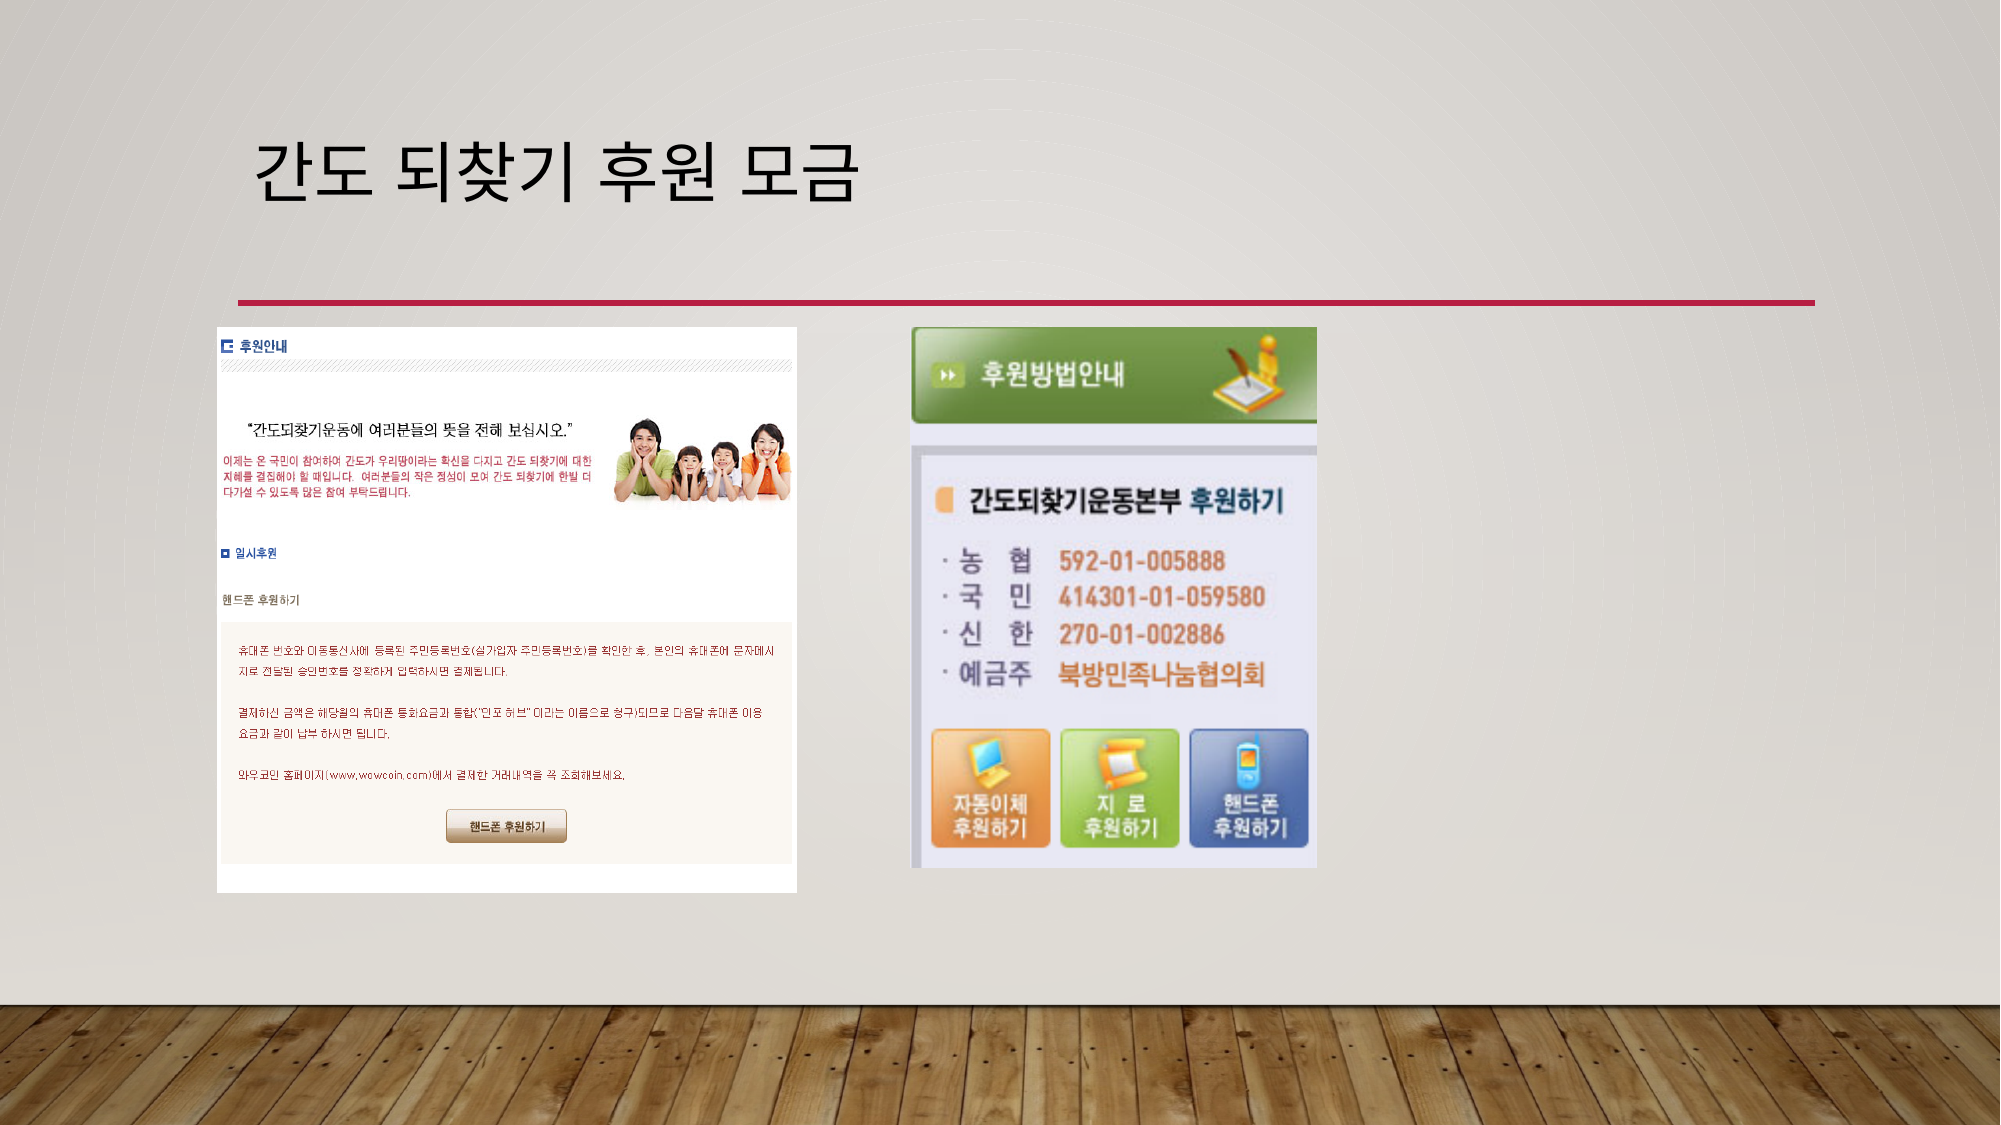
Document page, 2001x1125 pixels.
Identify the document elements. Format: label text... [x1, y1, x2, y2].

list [216, 326, 798, 894]
picture [0, 1005, 2000, 1125]
title 간도 되찾기 후원 모금 [238, 131, 1814, 305]
picture [910, 326, 1317, 869]
